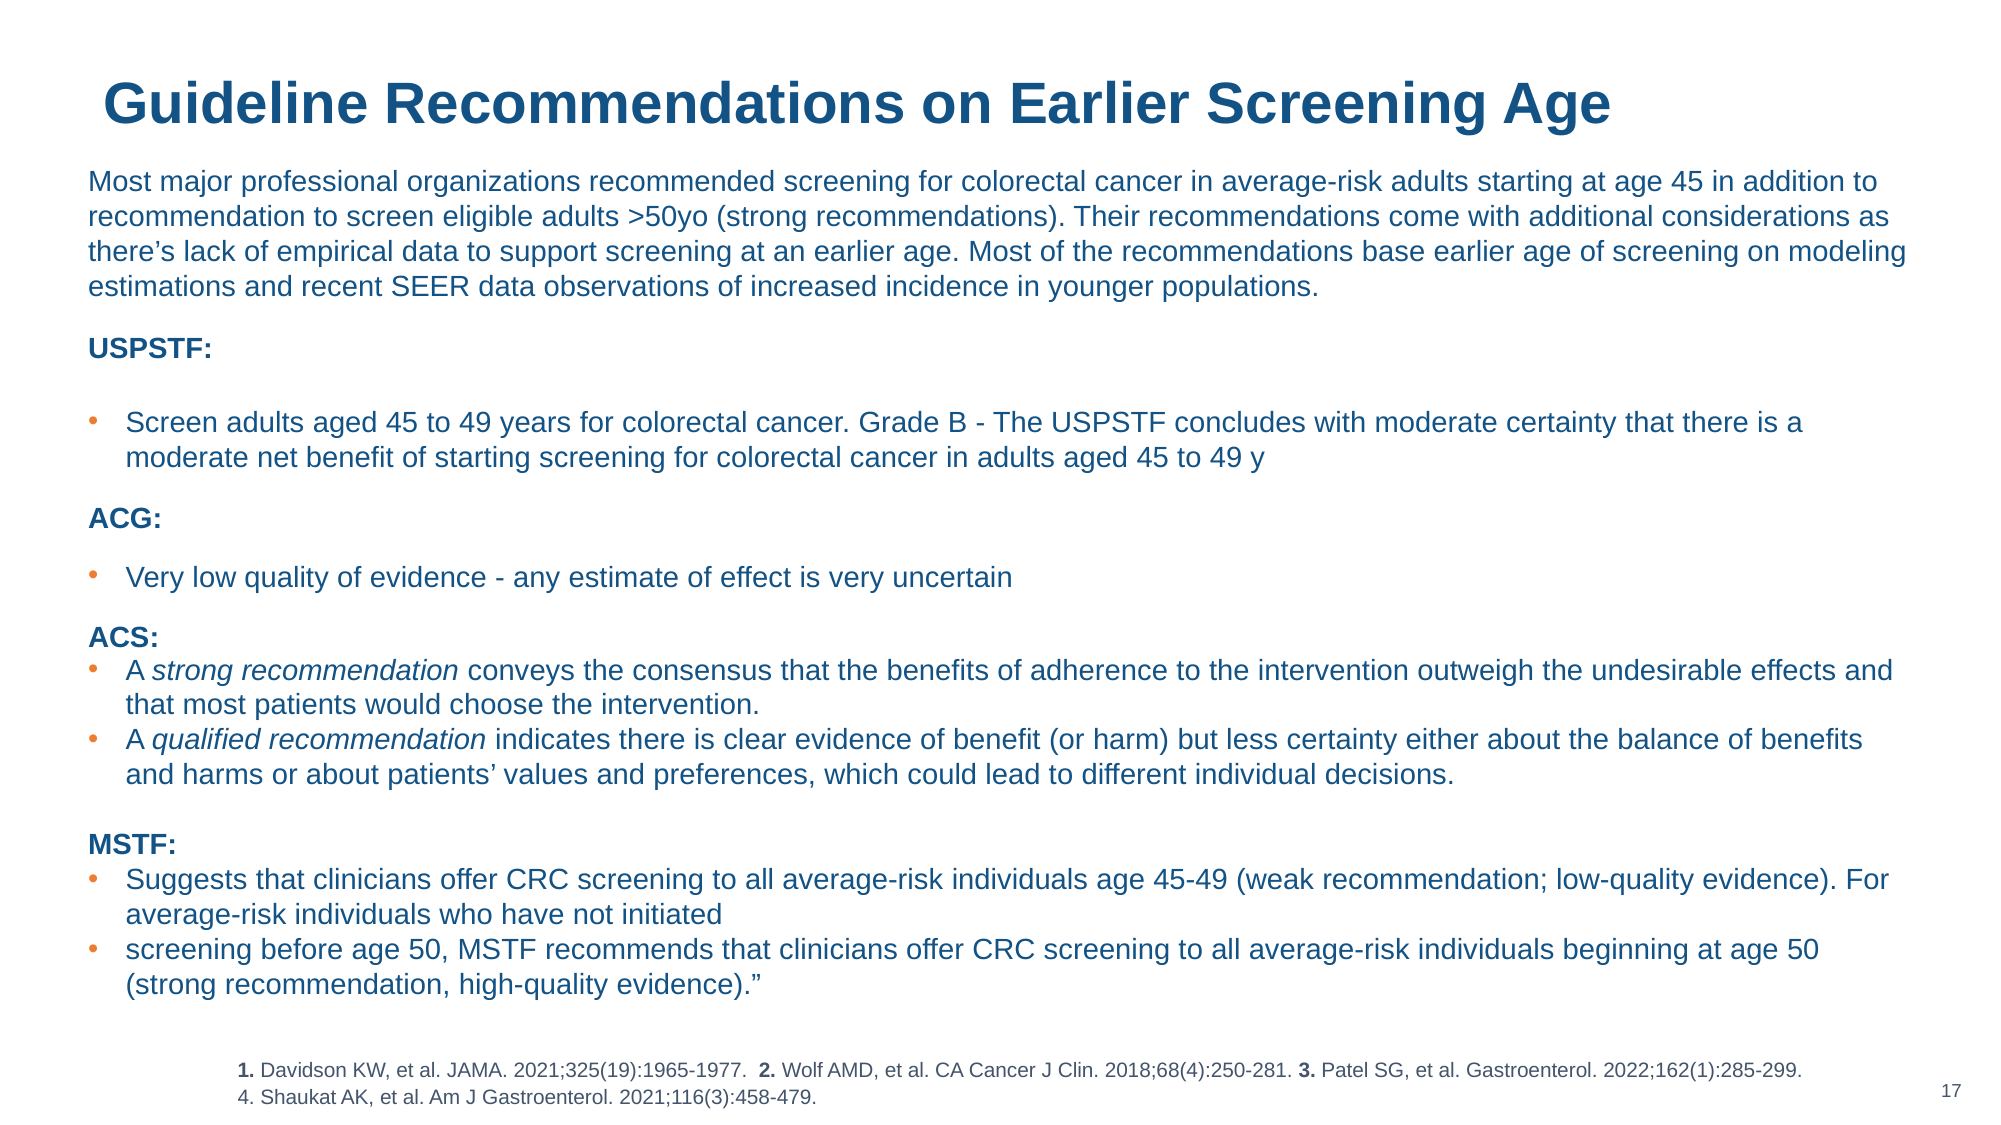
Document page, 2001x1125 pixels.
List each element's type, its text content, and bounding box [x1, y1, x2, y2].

list 1. Davidson KW, et al. JAMA. 2021;325(19):1965-1977. 2. Wolf AMD, et al. CA Cancer J Clin. 2018;68(4):250-281. 3. Patel SG, et al. Gastroenterol. 2022;162(1):285-299. 4. Shaukat AK, et al. Am J Gastroenterol. 2021;116(3):458-479. [222, 1008, 1847, 1109]
title Guideline Recommendations on Earlier Screening Age [88, 37, 1942, 144]
list Most major professional organizations recommended screening for colorectal cancer in average-risk adults starting at age 45 in addition to recommendation to screen eligible adults >50yo (strong recommendations). Their recommendations come with additional considerations as there’s lack of empirical data to support screening at an earlier age. Most of the recommendations base earlier age of screening on modeling estimations and recent SEER data observations of increased incidence in younger populations. USPSTF: Screen adults aged 45 to 49 years for colorectal cancer. Grade B - The USPSTF concludes with moderate certainty that there is a moderate net benefit of starting screening for colorectal cancer in adults aged 45 to 49 y ACG: Very low quality of evidence - any estimate of effect is very uncertain ACS: A strong recommendation conveys the consensus that the benefits of adherence to the intervention outweigh the undesirable effects and that most patients would choose the intervention. A qualified recommendation indicates there is clear evidence of benefit (or harm) but less certainty either about the balance of benefits and harms or about patients’ values and preferences, which could lead to different individual decisions. MSTF: Suggests that clinicians offer CRC screening to all average-risk individuals age 45-49 (weak recommendation; low-quality evidence). For average-risk individuals who have not initiated screening before age 50, MSTF recommends that clinicians offer CRC screening to all average-risk individuals beginning at age 50 (strong recommendation, high-quality evidence).” [73, 155, 1927, 1125]
